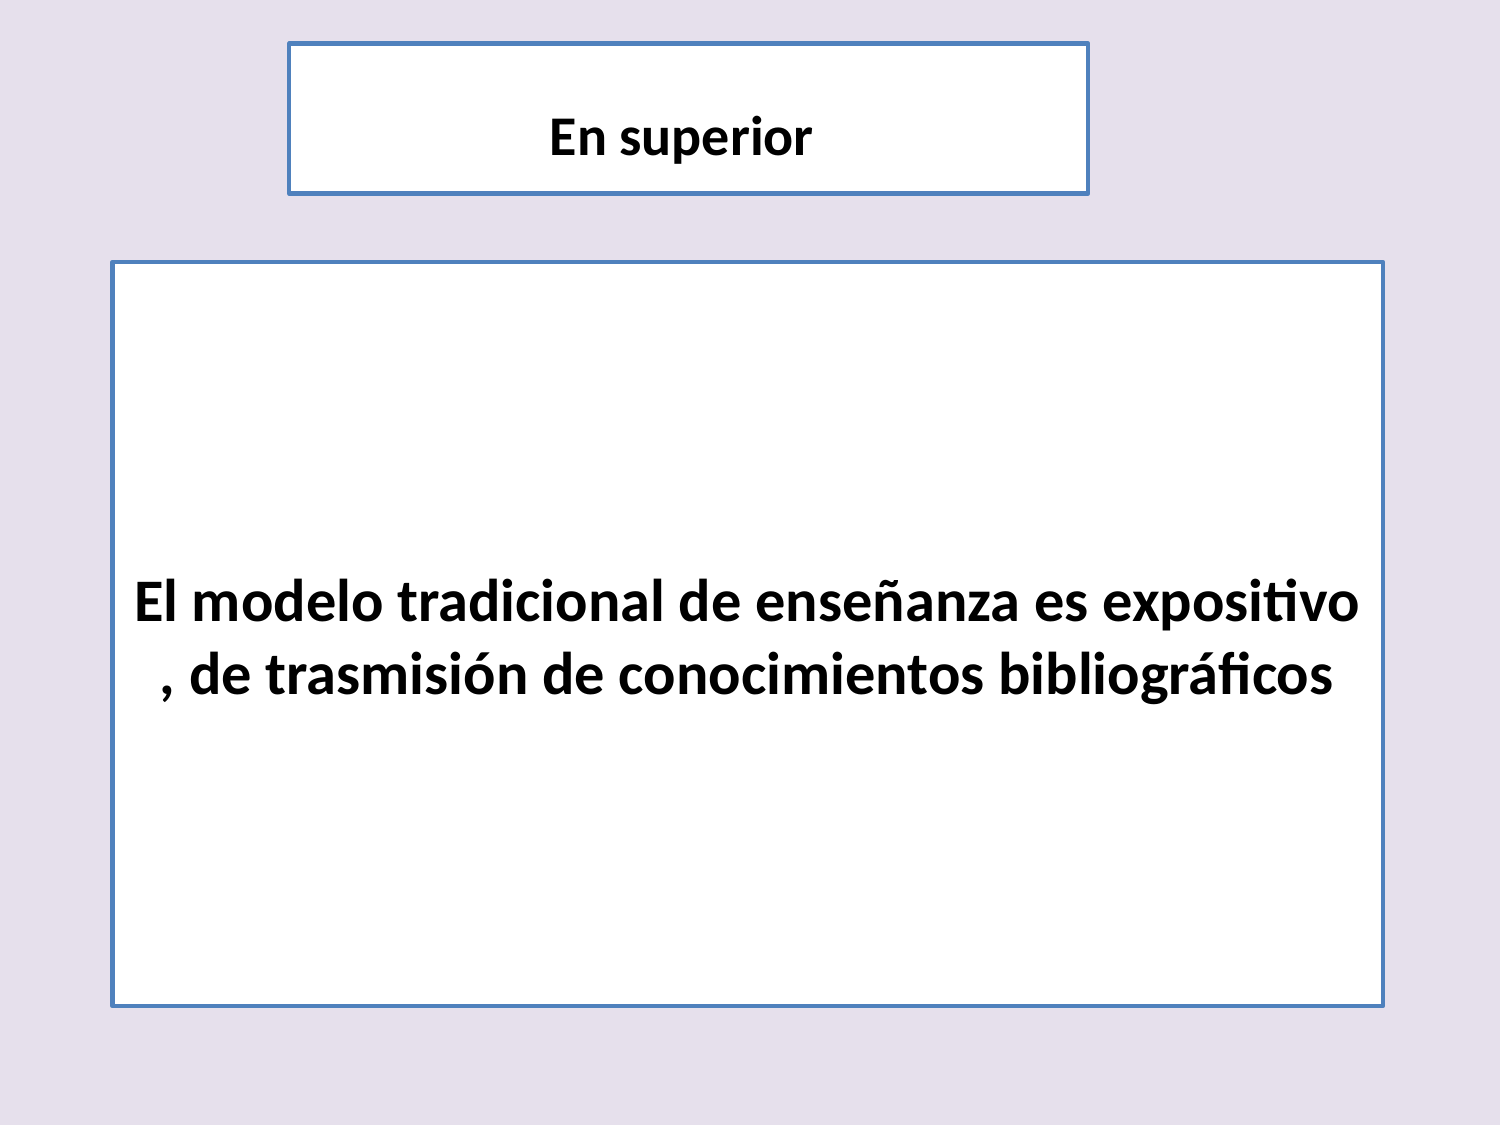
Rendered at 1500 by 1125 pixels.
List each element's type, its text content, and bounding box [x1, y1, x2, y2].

title El modelo tradicional de enseñanza es expositivo , de trasmisión de conocimientos bibliográficos [110, 260, 1385, 1008]
text_box En superior [287, 41, 1090, 196]
